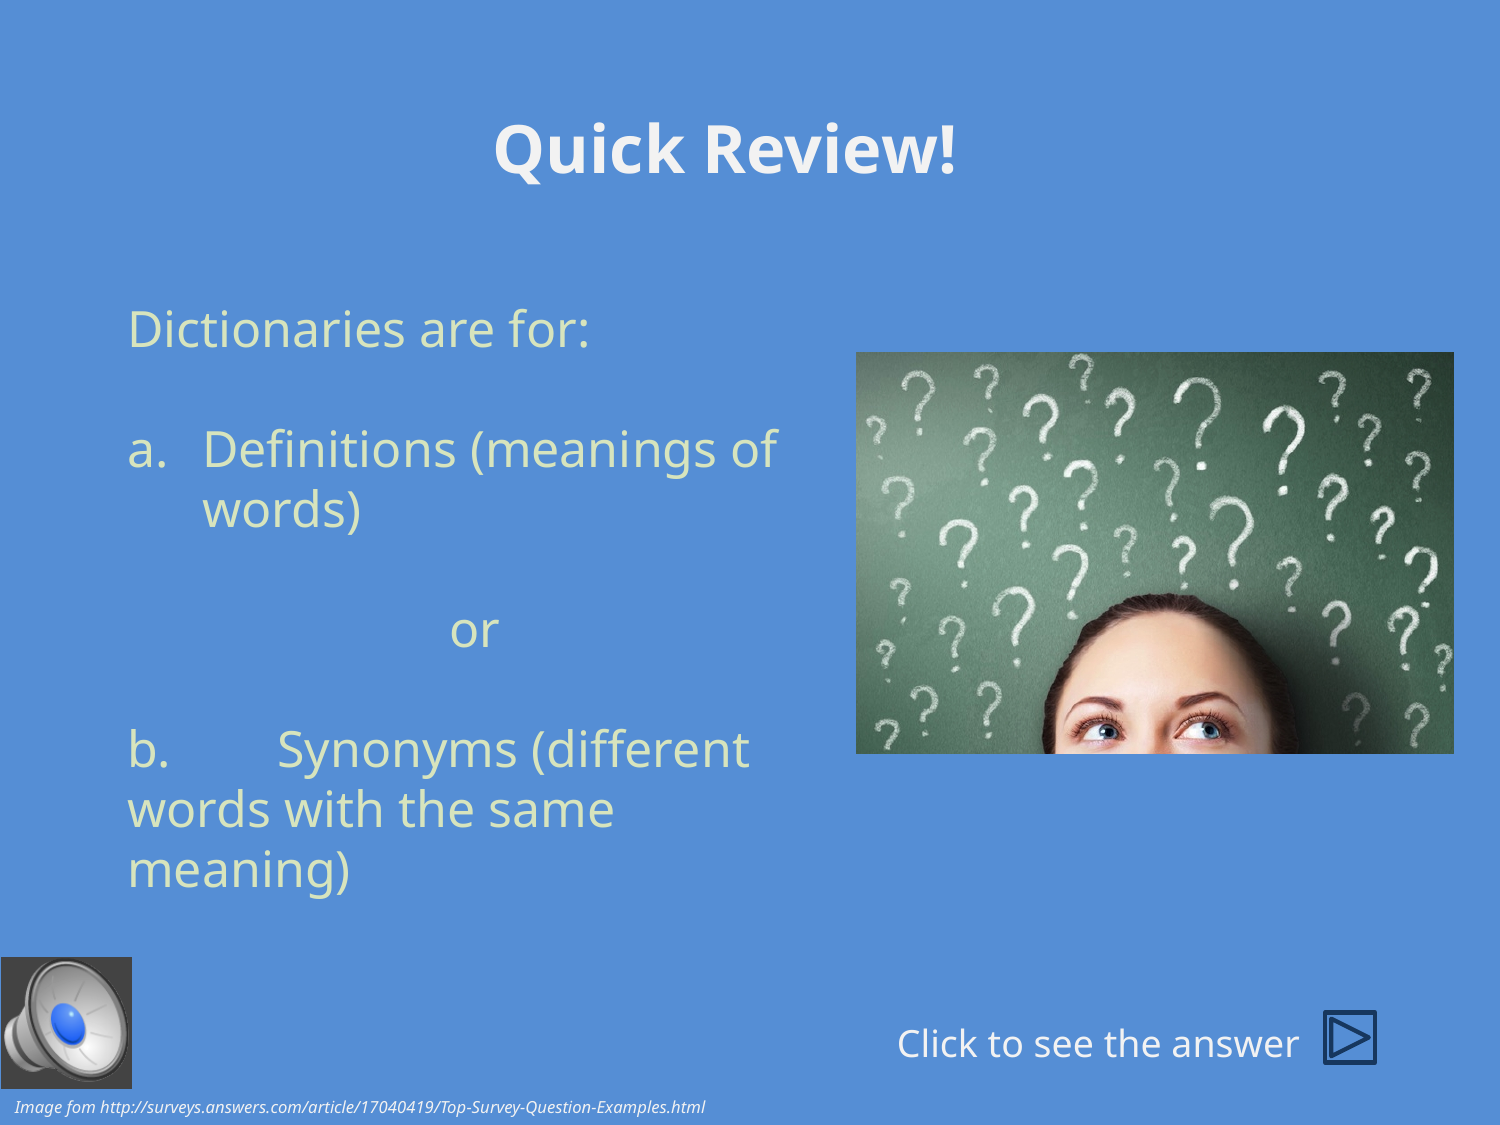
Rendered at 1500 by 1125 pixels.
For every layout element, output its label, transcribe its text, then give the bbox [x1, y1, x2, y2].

picture [0, 956, 134, 1090]
text_box Click to see the answer [882, 1012, 1325, 1073]
picture [855, 351, 1455, 754]
text_box Image fom http://surveys.answers.com/article/17040419/Top-Survey-Question-Examples.html [0, 1089, 783, 1125]
text_box Dictionaries are for: Definitions (meanings of words) or b. Synonyms (different words with the same meaning) [112, 289, 838, 905]
text_box [1323, 1010, 1377, 1065]
text_box Quick Review! [225, 99, 1225, 195]
